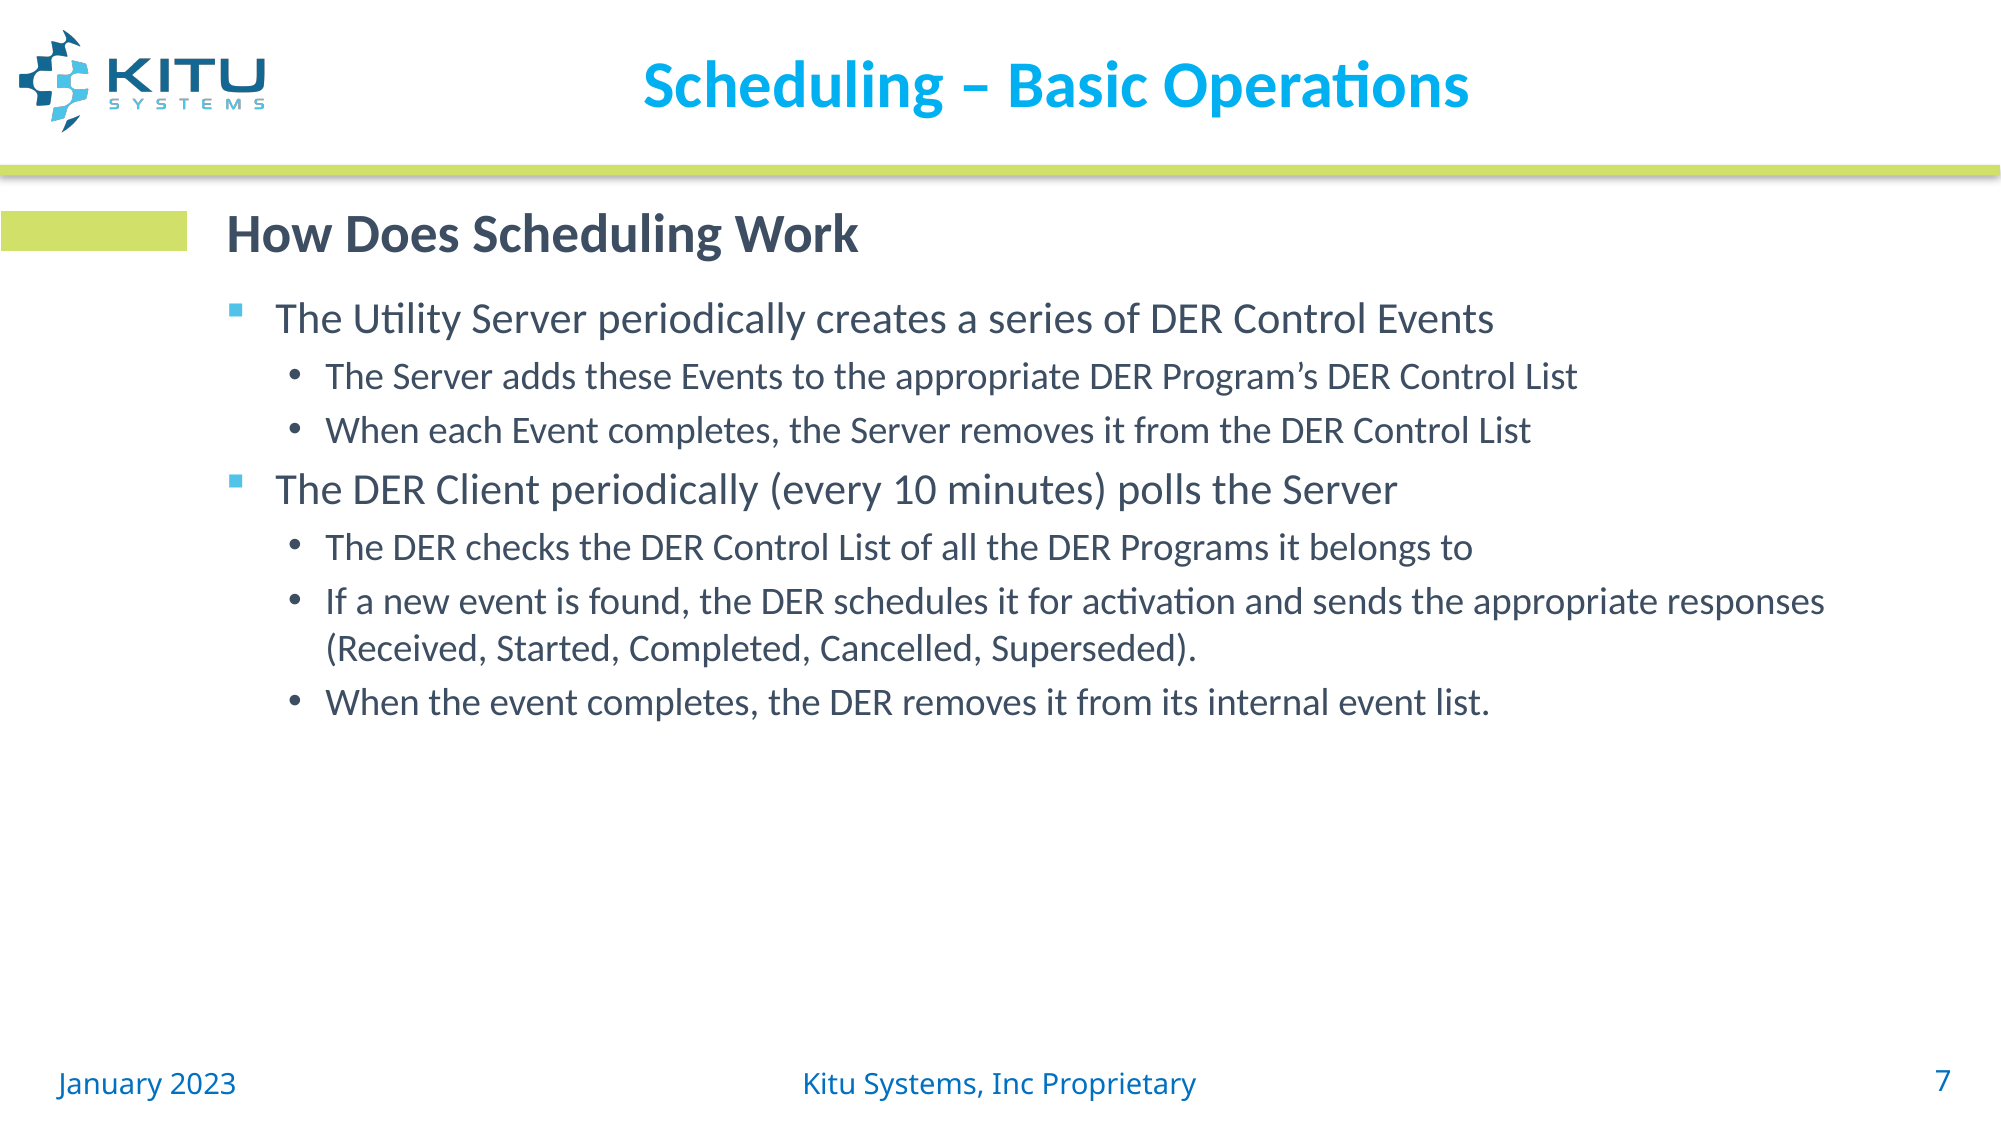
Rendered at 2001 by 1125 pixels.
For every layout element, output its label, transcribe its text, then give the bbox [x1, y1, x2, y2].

picture [1, 211, 187, 251]
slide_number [43, 1052, 494, 1113]
footer Kitu Systems, Inc Proprietary [662, 1052, 1338, 1113]
list How Does Scheduling Work The Utility Server periodically creates a series of DER Control Events The Server adds these Events to the appropriate DER Program’s DER Control List When each Event completes, the Server removes it from the DER Control List The DER Client periodically (every 10 minutes) polls the Server The DER checks the DER Control List of all the DER Programs it belongs to If a new event is found, the DER schedules it for activation and sends the appropriate responses (Received, Started, Completed, Cancelled, Superseded). When the event completes, the DER removes it from its internal event list. [0, 189, 2000, 1024]
slide_number 7 [1516, 1052, 1967, 1113]
title Scheduling – Basic Operations [283, 0, 1831, 163]
picture [12, 26, 269, 137]
